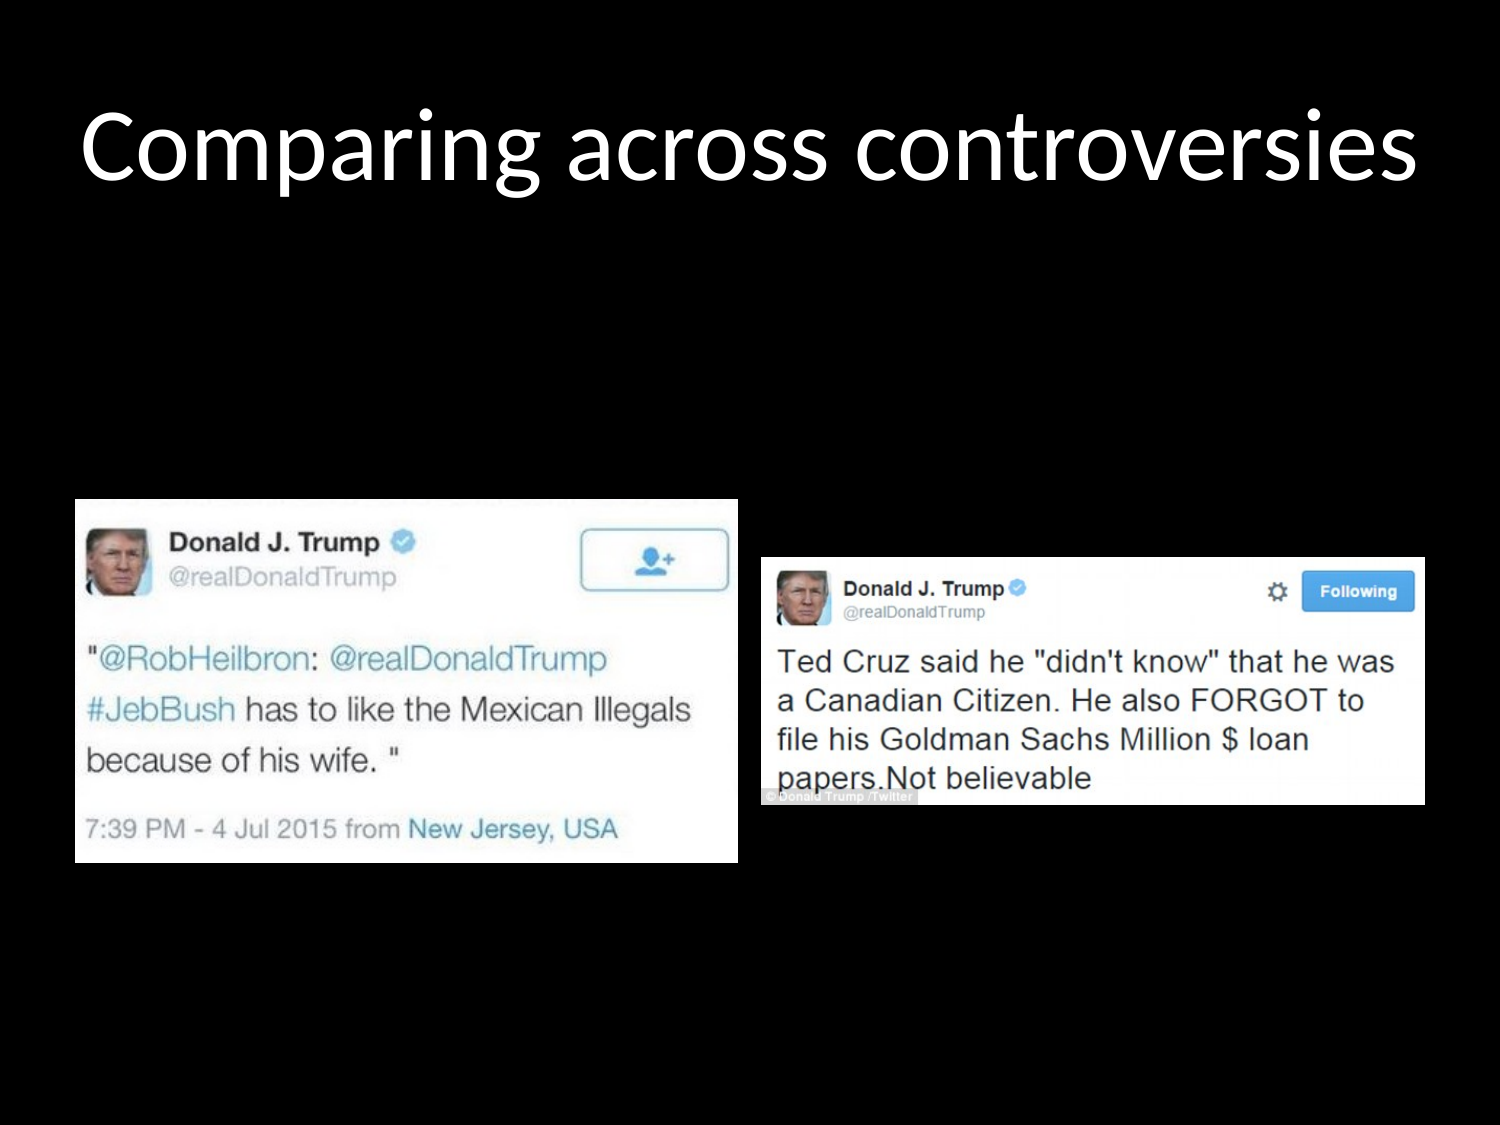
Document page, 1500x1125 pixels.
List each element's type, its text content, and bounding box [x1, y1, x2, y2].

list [74, 356, 738, 1006]
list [761, 356, 1426, 1006]
title Comparing across controversies [48, 45, 1452, 233]
